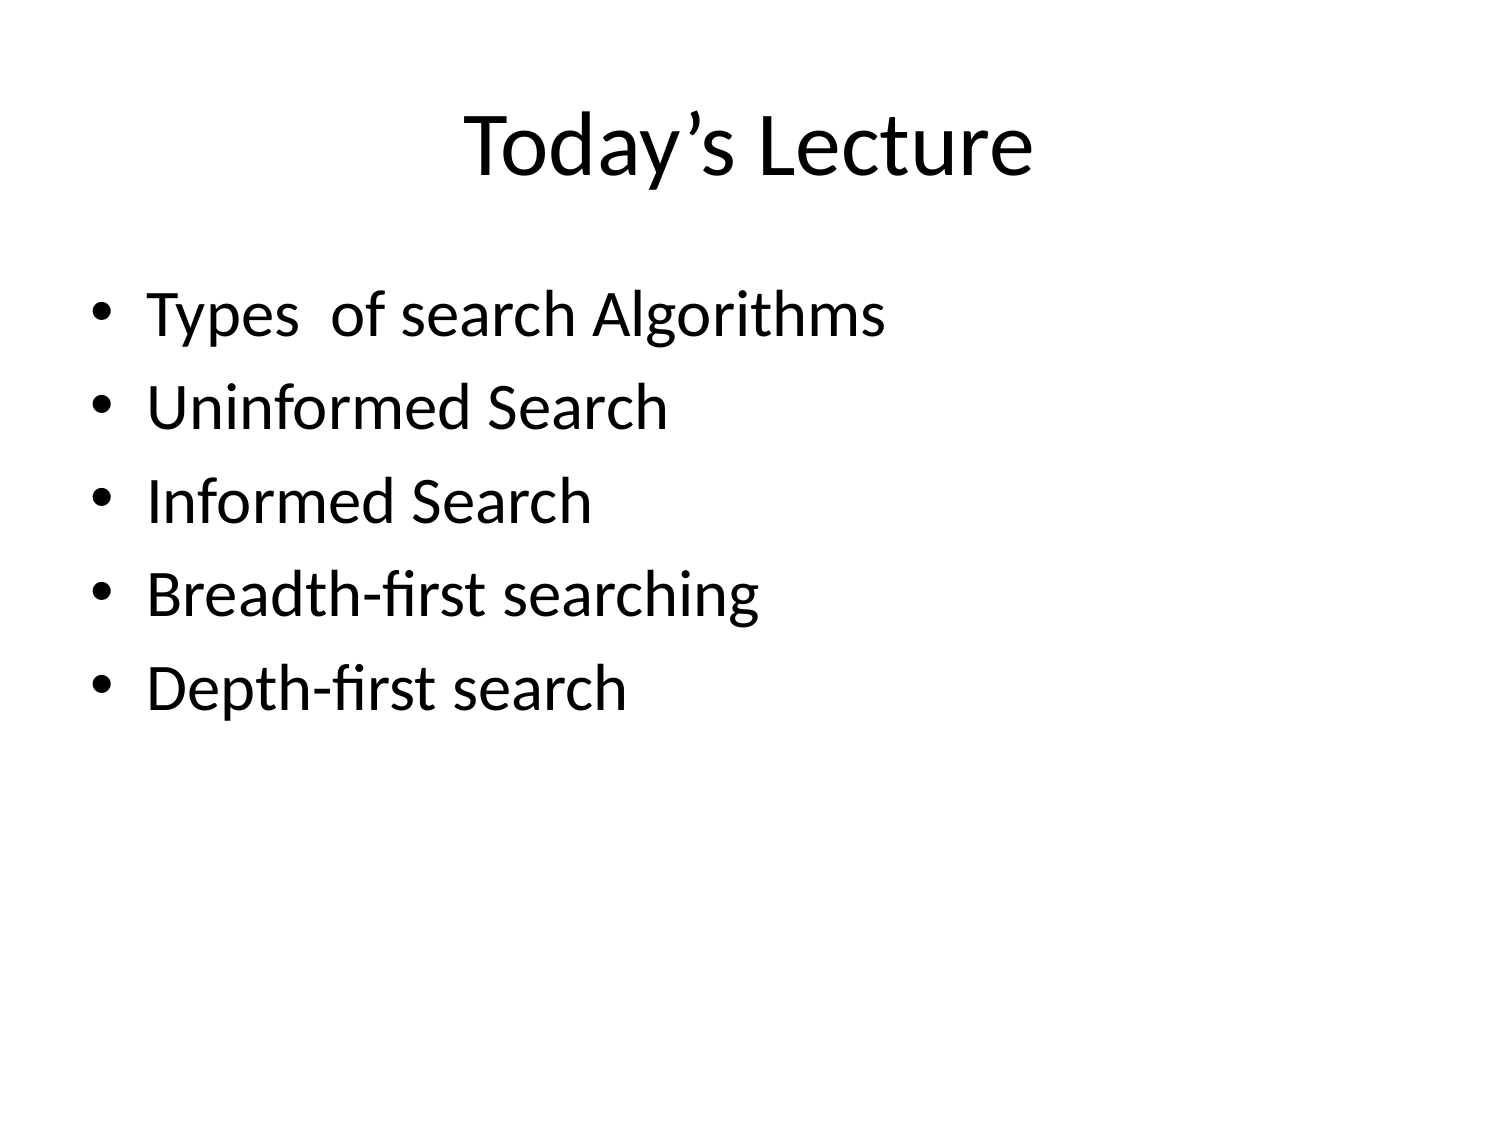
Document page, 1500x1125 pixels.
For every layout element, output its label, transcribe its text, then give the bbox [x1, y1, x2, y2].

list Types of search Algorithms Uninformed Search Informed Search Breadth-first searching Depth-first search [75, 262, 1425, 1005]
title Today’s Lecture [75, 45, 1425, 233]
